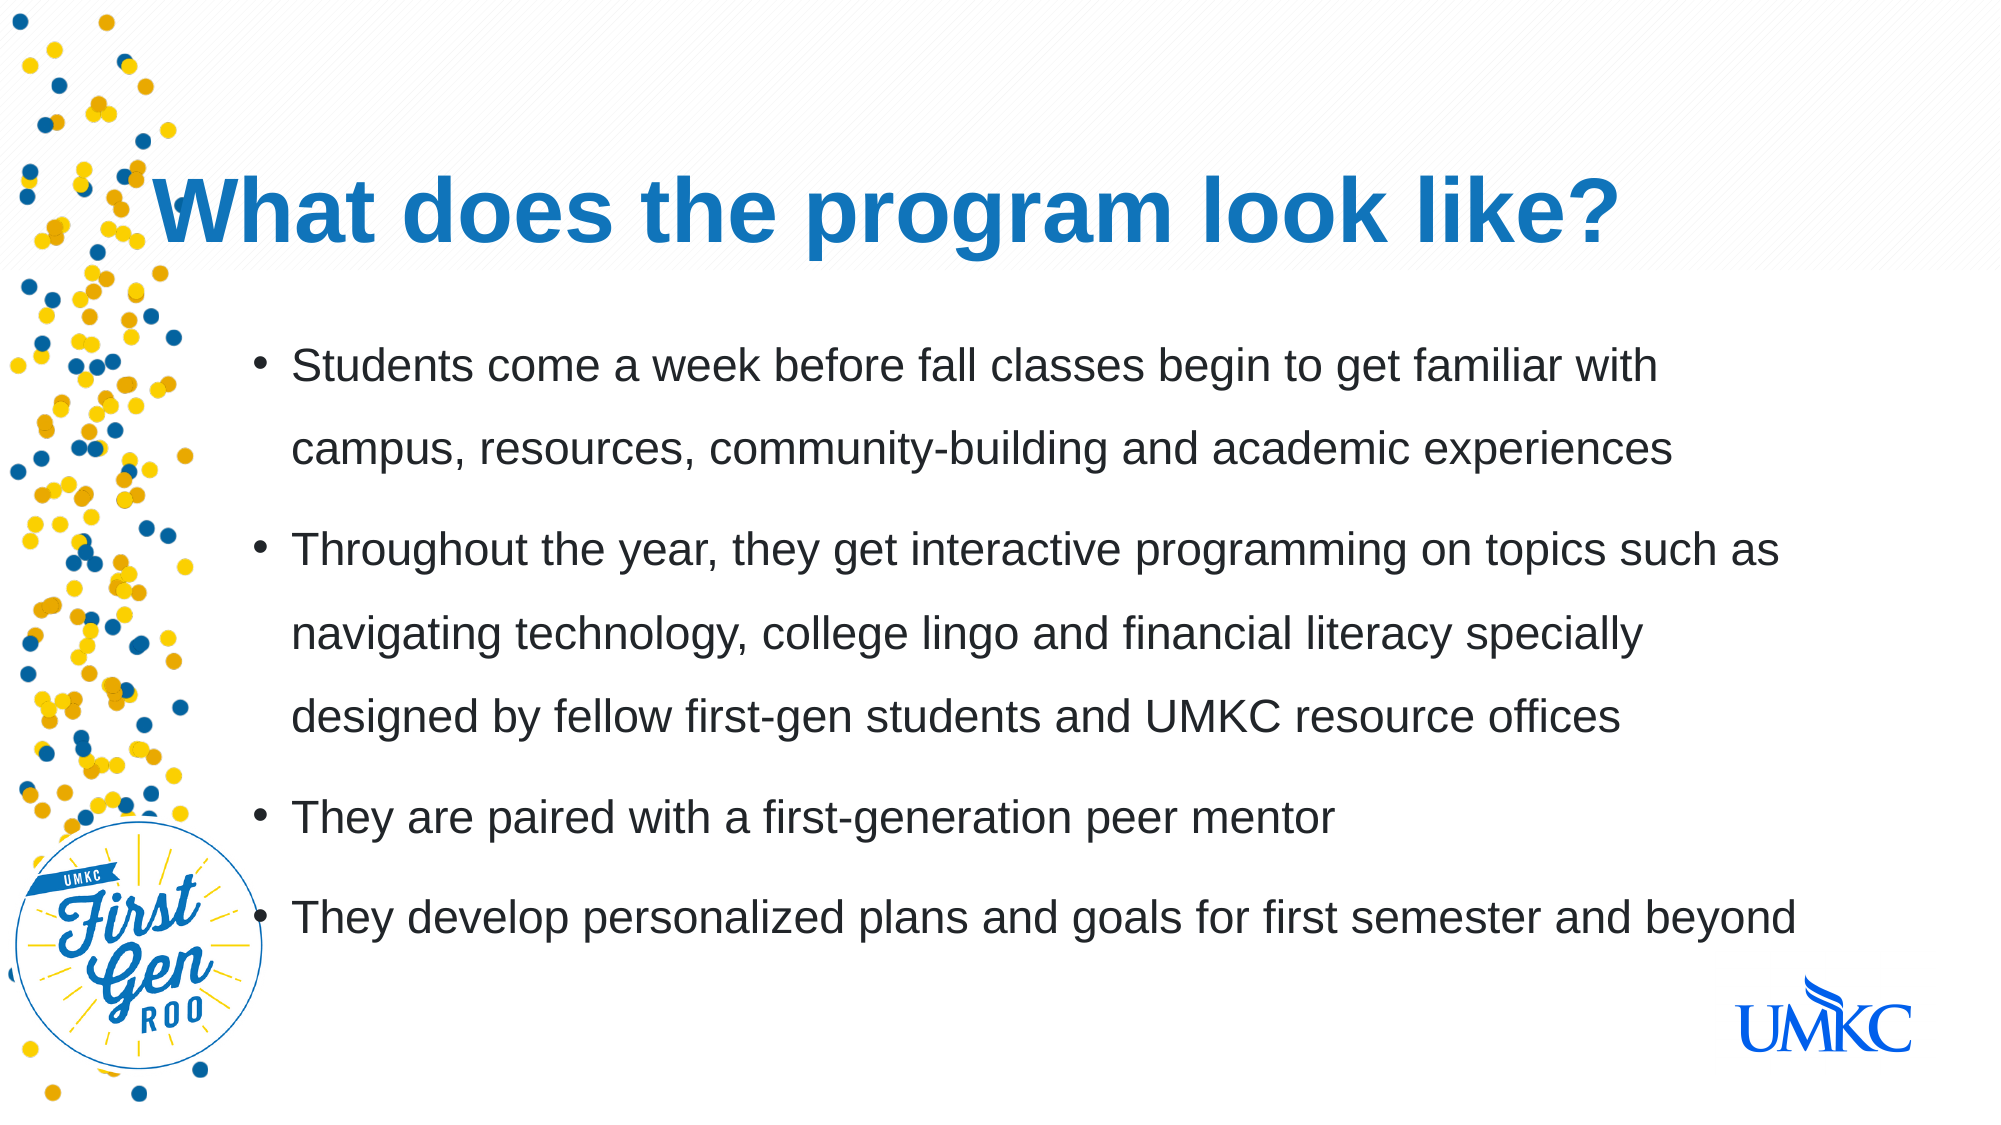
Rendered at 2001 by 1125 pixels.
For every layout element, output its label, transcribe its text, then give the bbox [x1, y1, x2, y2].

list Students come a week before fall classes begin to get familiar with campus, resources, community-building and academic experiences Throughout the year, they get interactive programming on topics such as navigating technology, college lingo and financial literacy specially designed by fellow first-gen students and UMKC resource offices They are paired with a first-generation peer mentor They develop personalized plans and goals for first semester and beyond [237, 299, 1815, 1014]
title What does the program look like? [137, 59, 1863, 271]
picture [1715, 951, 1936, 1075]
picture [0, 14, 464, 497]
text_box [0, 483, 614, 672]
picture [0, 658, 452, 1101]
